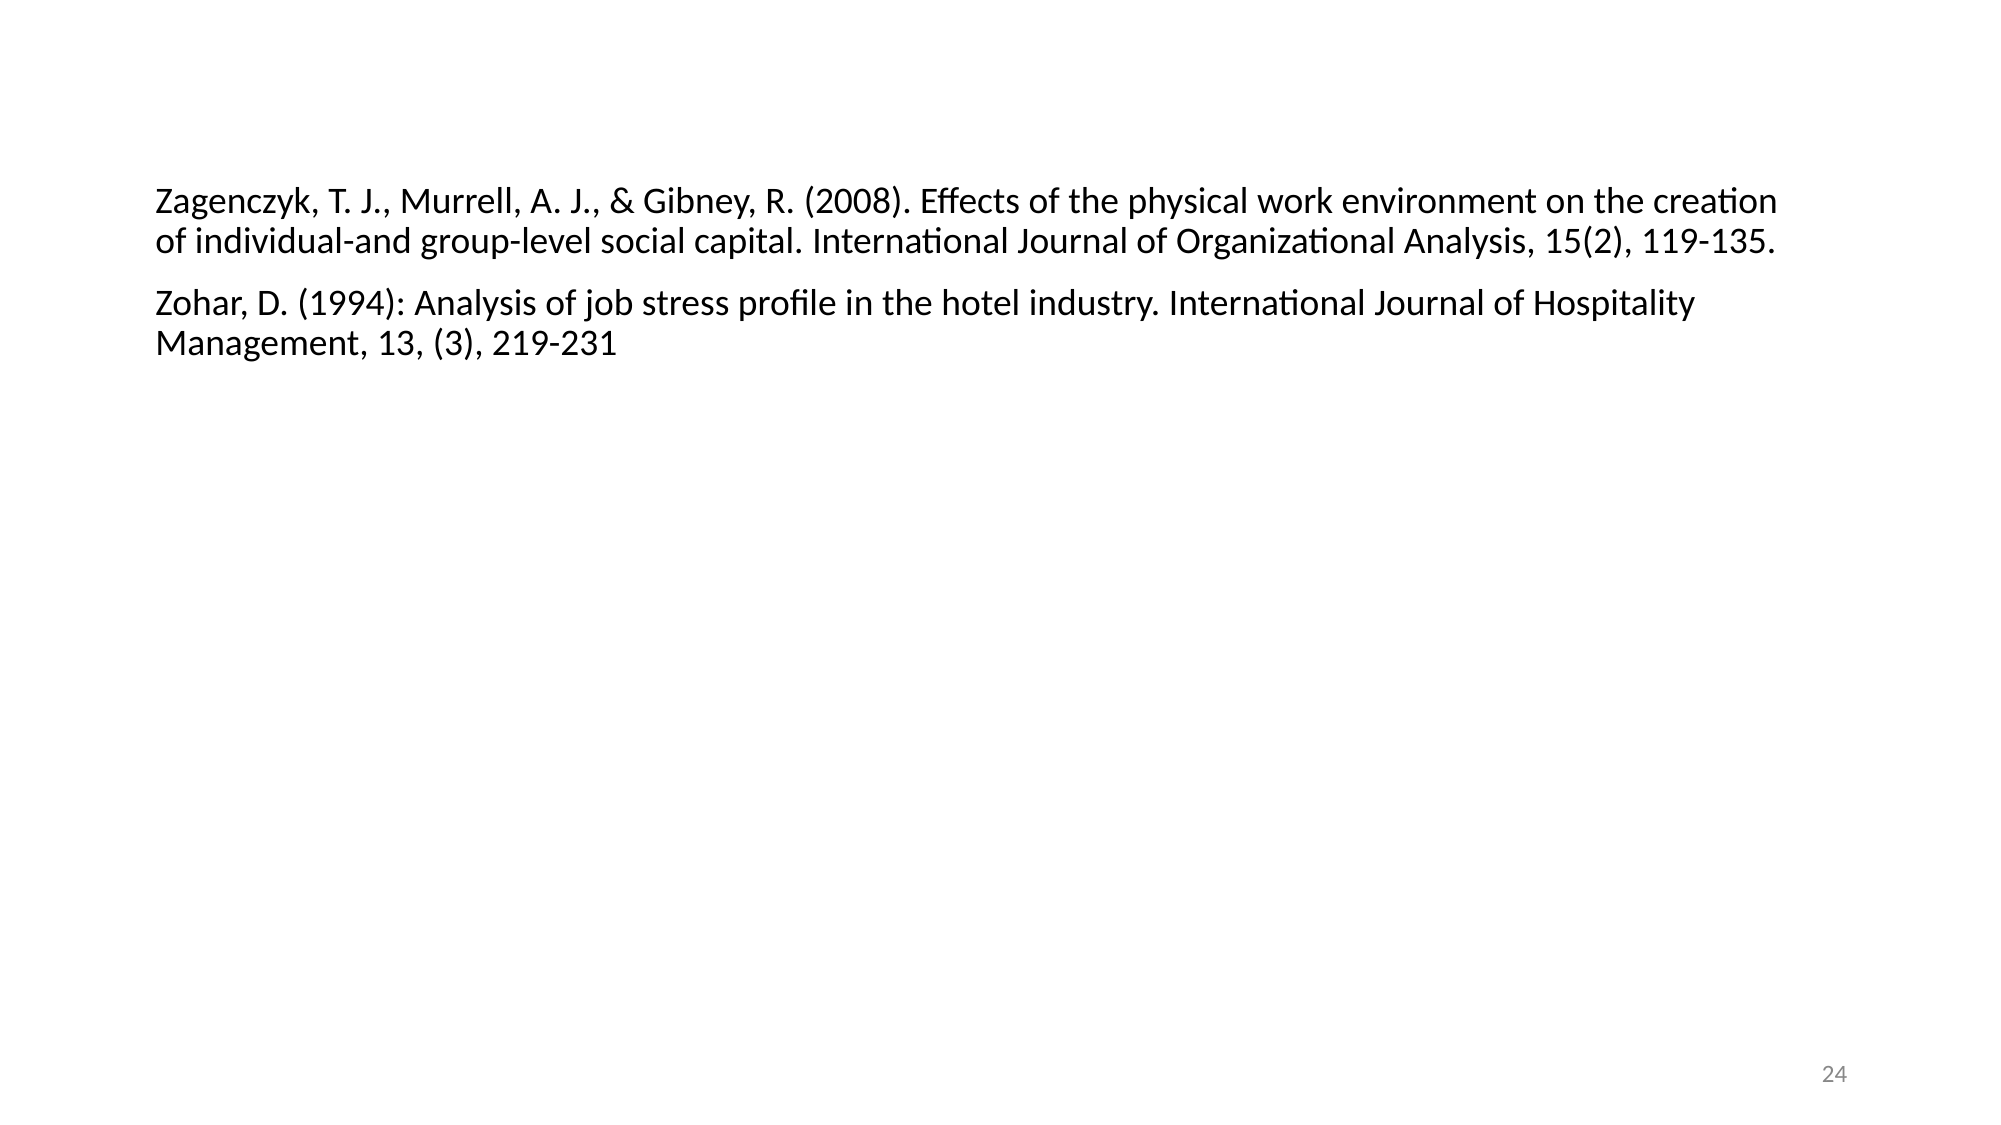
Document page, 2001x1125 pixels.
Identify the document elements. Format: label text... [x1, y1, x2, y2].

slide_number ‹#› [1412, 1042, 1863, 1103]
list Zagenczyk, T. J., Murrell, A. J., & Gibney, R. (2008). Effects of the physical work environment on the creation of individual-and group-level social capital. International Journal of Organizational Analysis, 15(2), 119-135. Zohar, D. (1994): Analysis of job stress profile in the hotel industry. International Journal of Hospitality Management, 13, (3), 219-231 [140, 173, 1808, 937]
